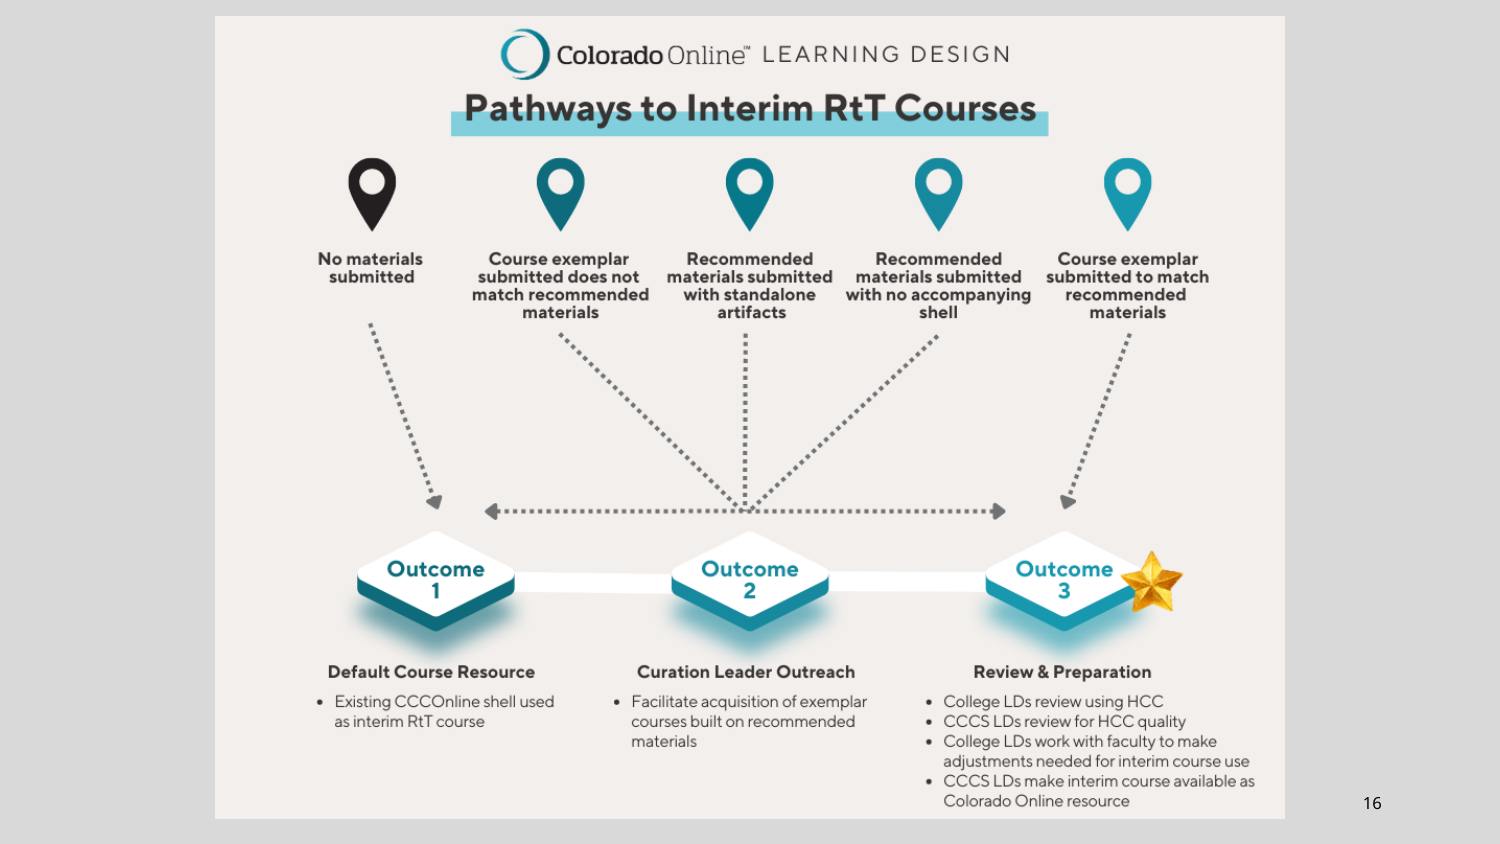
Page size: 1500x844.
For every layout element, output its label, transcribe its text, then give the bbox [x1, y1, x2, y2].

slide_number 16 [1059, 782, 1397, 827]
picture [215, 16, 1285, 819]
